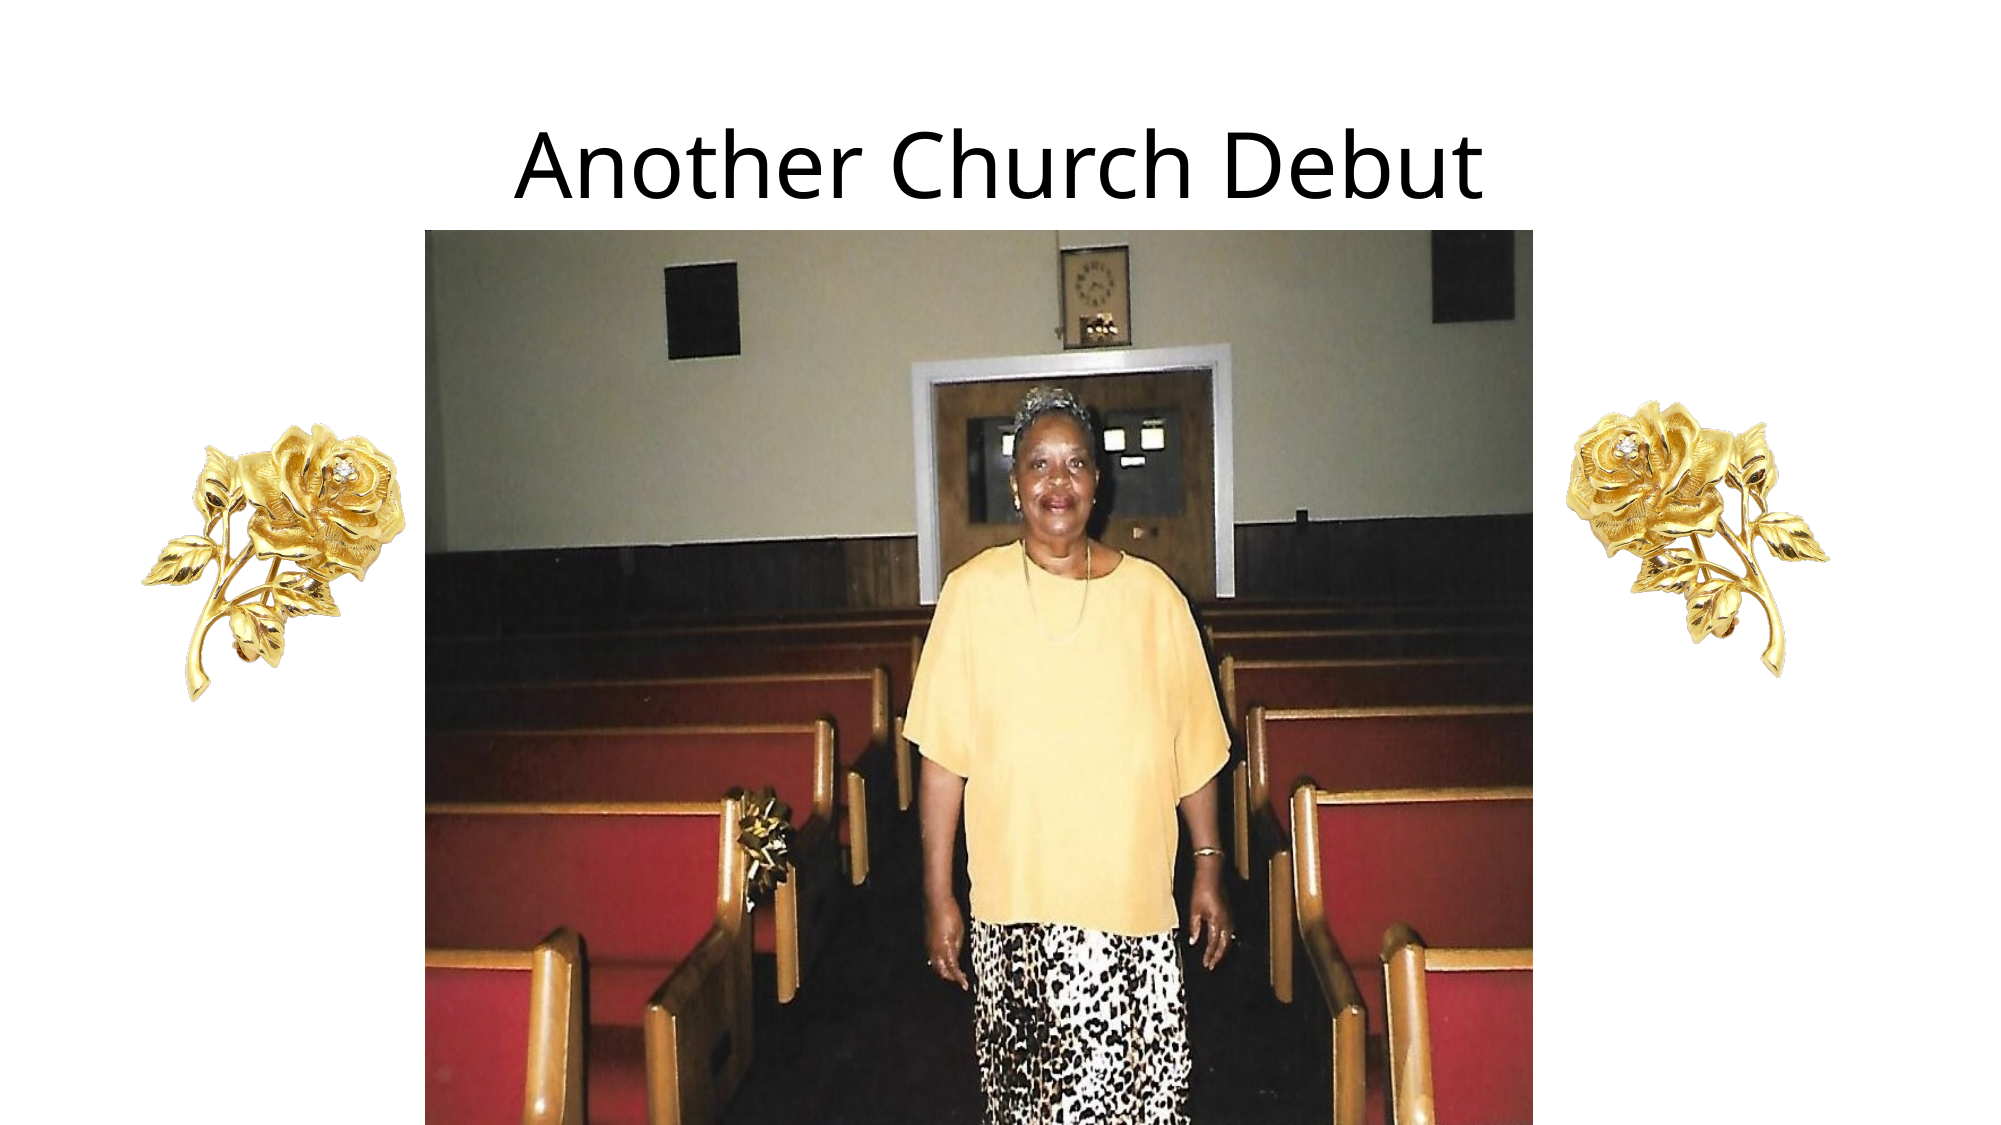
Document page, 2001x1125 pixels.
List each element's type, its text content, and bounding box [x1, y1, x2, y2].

picture [1558, 400, 1837, 678]
picture [134, 423, 412, 702]
title Another Church Debut [137, 59, 1863, 278]
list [425, 230, 1533, 1125]
